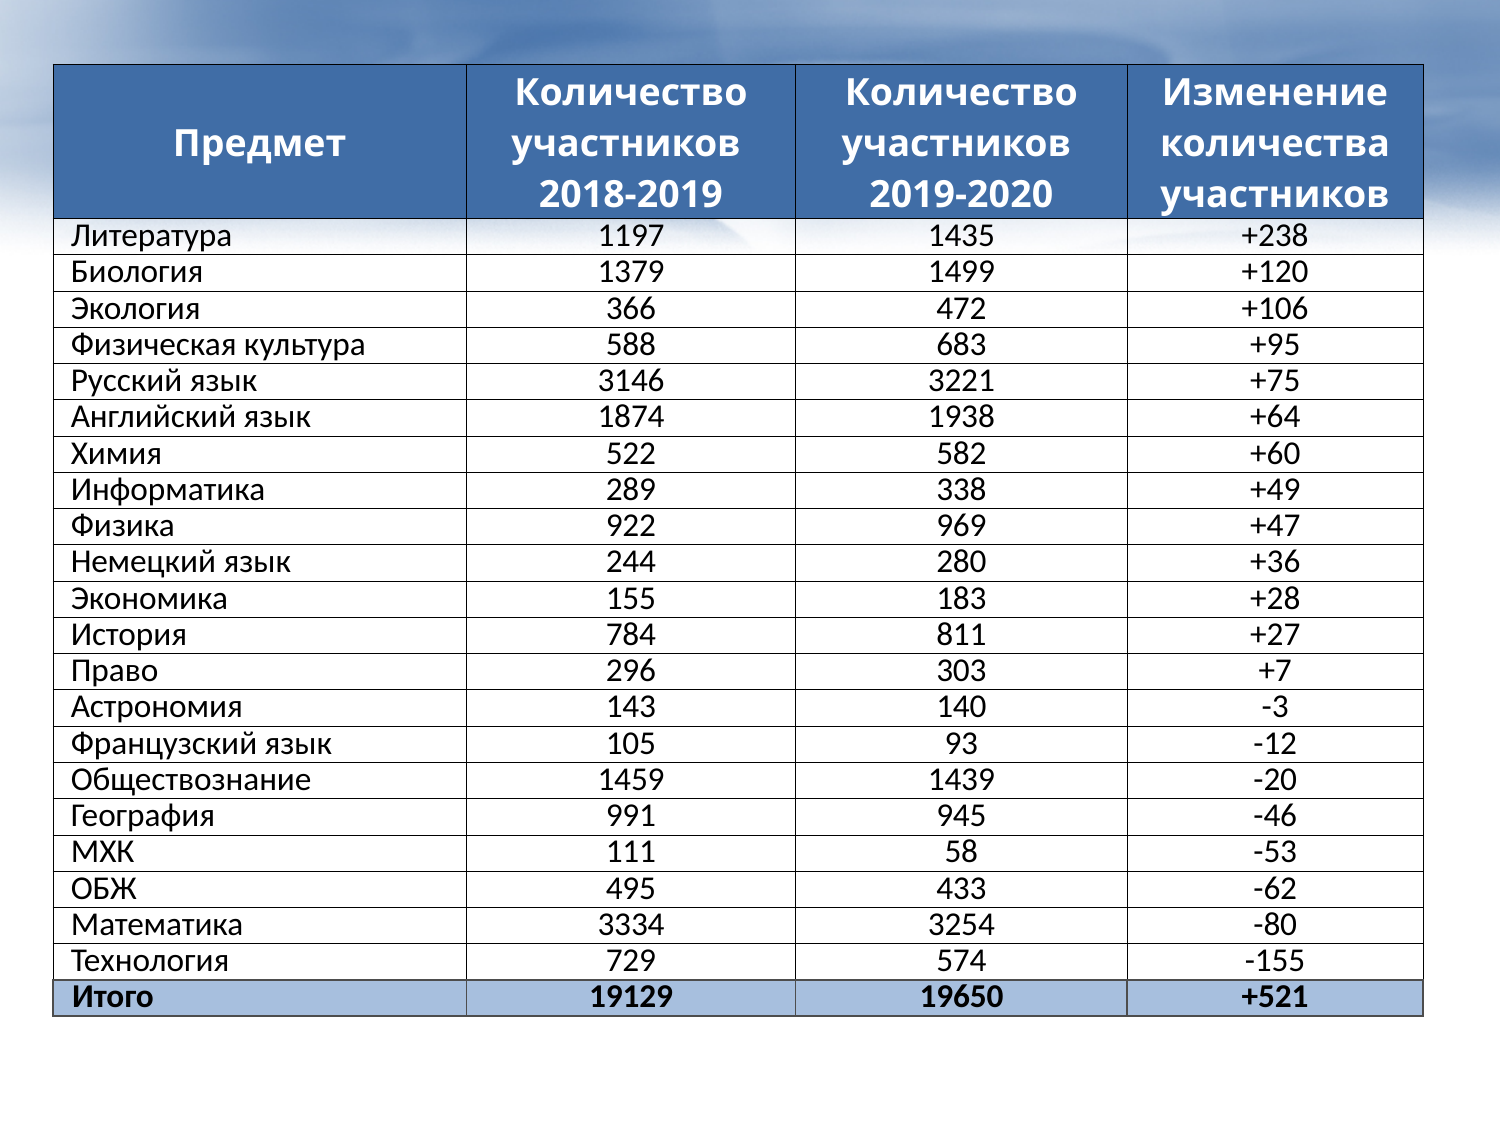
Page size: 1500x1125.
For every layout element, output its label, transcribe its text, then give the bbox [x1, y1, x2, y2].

table_cell +120 [1128, 255, 1423, 291]
table_header Количество участников 2018-2019 [467, 65, 795, 218]
table_cell 574 [796, 944, 1127, 979]
table_cell +49 [1128, 473, 1423, 508]
table_cell Французский язык [54, 727, 466, 762]
table_header Предмет [54, 65, 466, 218]
table_cell 296 [467, 654, 795, 689]
table_cell Обществознание [54, 763, 466, 798]
table_cell +36 [1128, 545, 1423, 581]
table_cell 1379 [467, 255, 795, 291]
table_cell 1459 [467, 763, 795, 798]
table_cell +47 [1128, 509, 1423, 544]
table_cell 1874 [467, 400, 795, 436]
table_cell 1499 [796, 255, 1127, 291]
table_cell 945 [796, 799, 1127, 835]
table_cell +95 [1128, 328, 1423, 363]
table_cell 140 [796, 690, 1127, 726]
table_cell Русский язык [54, 364, 466, 399]
table_cell Итого [54, 981, 466, 1015]
table_cell 155 [467, 582, 795, 617]
table_cell 58 [796, 836, 1127, 871]
table_cell +7 [1128, 654, 1423, 689]
table_cell 1197 [467, 219, 795, 254]
table_cell -155 [1128, 944, 1423, 979]
table_cell Физическая культура [54, 328, 466, 363]
table_cell 143 [467, 690, 795, 726]
table_cell Право [54, 654, 466, 689]
table_cell 280 [796, 545, 1127, 581]
table_cell +238 [1128, 219, 1423, 254]
table_cell 588 [467, 328, 795, 363]
table_cell 582 [796, 437, 1127, 472]
table_cell 495 [467, 872, 795, 907]
table_cell 3221 [796, 364, 1127, 399]
table_cell -3 [1128, 690, 1423, 726]
table_cell 433 [796, 872, 1127, 907]
table_cell Технология [54, 944, 466, 979]
table_cell 969 [796, 509, 1127, 544]
table_cell 111 [467, 836, 795, 871]
table_cell МХК [54, 836, 466, 871]
table_cell 244 [467, 545, 795, 581]
table_cell 289 [467, 473, 795, 508]
table_cell Экономика [54, 582, 466, 617]
table_cell География [54, 799, 466, 835]
table_cell 683 [796, 328, 1127, 363]
table_cell 522 [467, 437, 795, 472]
table_cell 1439 [796, 763, 1127, 798]
table_cell Немецкий язык [54, 545, 466, 581]
table_cell История [54, 618, 466, 653]
table_cell 105 [467, 727, 795, 762]
table_cell +28 [1128, 582, 1423, 617]
table_cell Астрономия [54, 690, 466, 726]
table_cell 366 [467, 292, 795, 327]
table_cell 183 [796, 582, 1127, 617]
table_cell -12 [1128, 727, 1423, 762]
table_cell 93 [796, 727, 1127, 762]
table_cell -80 [1128, 908, 1423, 943]
table_cell 19129 [467, 981, 795, 1015]
table_cell +75 [1128, 364, 1423, 399]
table_cell 784 [467, 618, 795, 653]
table_cell 811 [796, 618, 1127, 653]
table_cell 19650 [796, 981, 1126, 1015]
table_cell -46 [1128, 799, 1423, 835]
table_cell 3254 [796, 908, 1127, 943]
table_cell 303 [796, 654, 1127, 689]
table_cell Математика [54, 908, 466, 943]
table_cell 729 [467, 944, 795, 979]
table_cell 472 [796, 292, 1127, 327]
table_cell 338 [796, 473, 1127, 508]
table_cell -62 [1128, 872, 1423, 907]
table_cell ОБЖ [54, 872, 466, 907]
table_cell 991 [467, 799, 795, 835]
picture [0, 0, 1500, 1125]
table_cell 1435 [796, 219, 1127, 254]
table_cell -53 [1128, 836, 1423, 871]
table_cell +60 [1128, 437, 1423, 472]
table_cell 3146 [467, 364, 795, 399]
table_cell Химия [54, 437, 466, 472]
table_header Количество участников 2019-2020 [796, 65, 1127, 218]
table_header Изменение количества участников [1128, 65, 1423, 218]
table_cell Литература [54, 219, 466, 254]
table_cell 3334 [467, 908, 795, 943]
table_cell Английский язык [54, 400, 466, 436]
table_cell +64 [1128, 400, 1423, 436]
table_cell Биология [54, 255, 466, 291]
table_cell +27 [1128, 618, 1423, 653]
table_cell -20 [1128, 763, 1423, 798]
table_cell Физика [54, 509, 466, 544]
table_cell +521 [1128, 981, 1422, 1015]
table_cell Экология [54, 292, 466, 327]
table_cell 1938 [796, 400, 1127, 436]
table_cell Информатика [54, 473, 466, 508]
table_cell +106 [1128, 292, 1423, 327]
table_cell 922 [467, 509, 795, 544]
